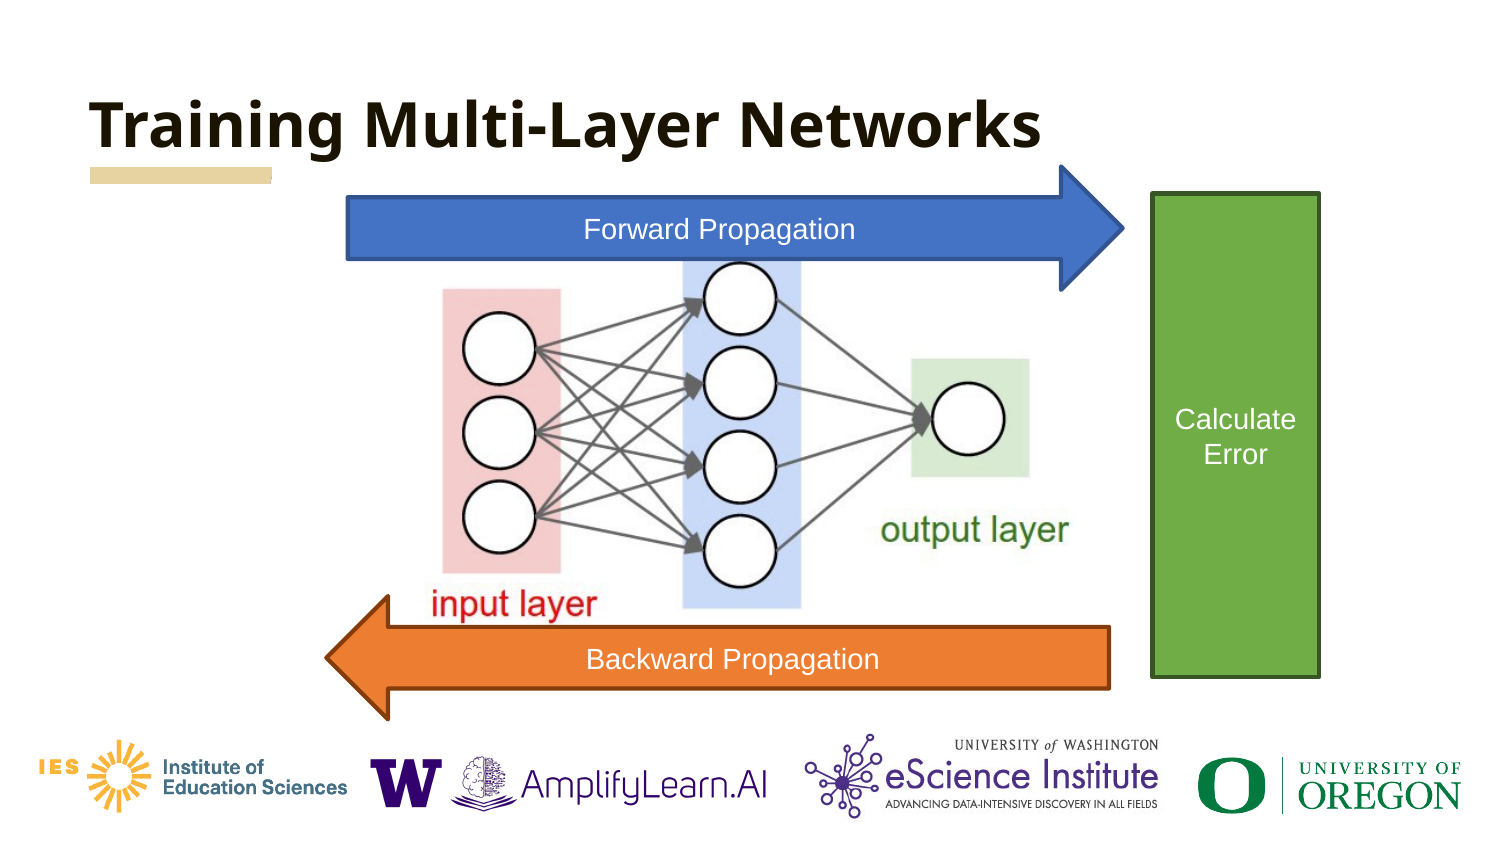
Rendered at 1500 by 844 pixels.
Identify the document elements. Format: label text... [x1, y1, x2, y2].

picture [1198, 757, 1461, 814]
picture [794, 723, 1187, 827]
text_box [424, 230, 1076, 680]
picture [39, 739, 347, 813]
text_box Calculate Error [1150, 191, 1321, 679]
picture [357, 732, 784, 821]
picture [90, 168, 272, 184]
text_box Backward Propagation [324, 594, 1112, 722]
text_box Forward Propagation [345, 164, 1125, 274]
title Training Multi-Layer Networks [73, 4, 1419, 168]
